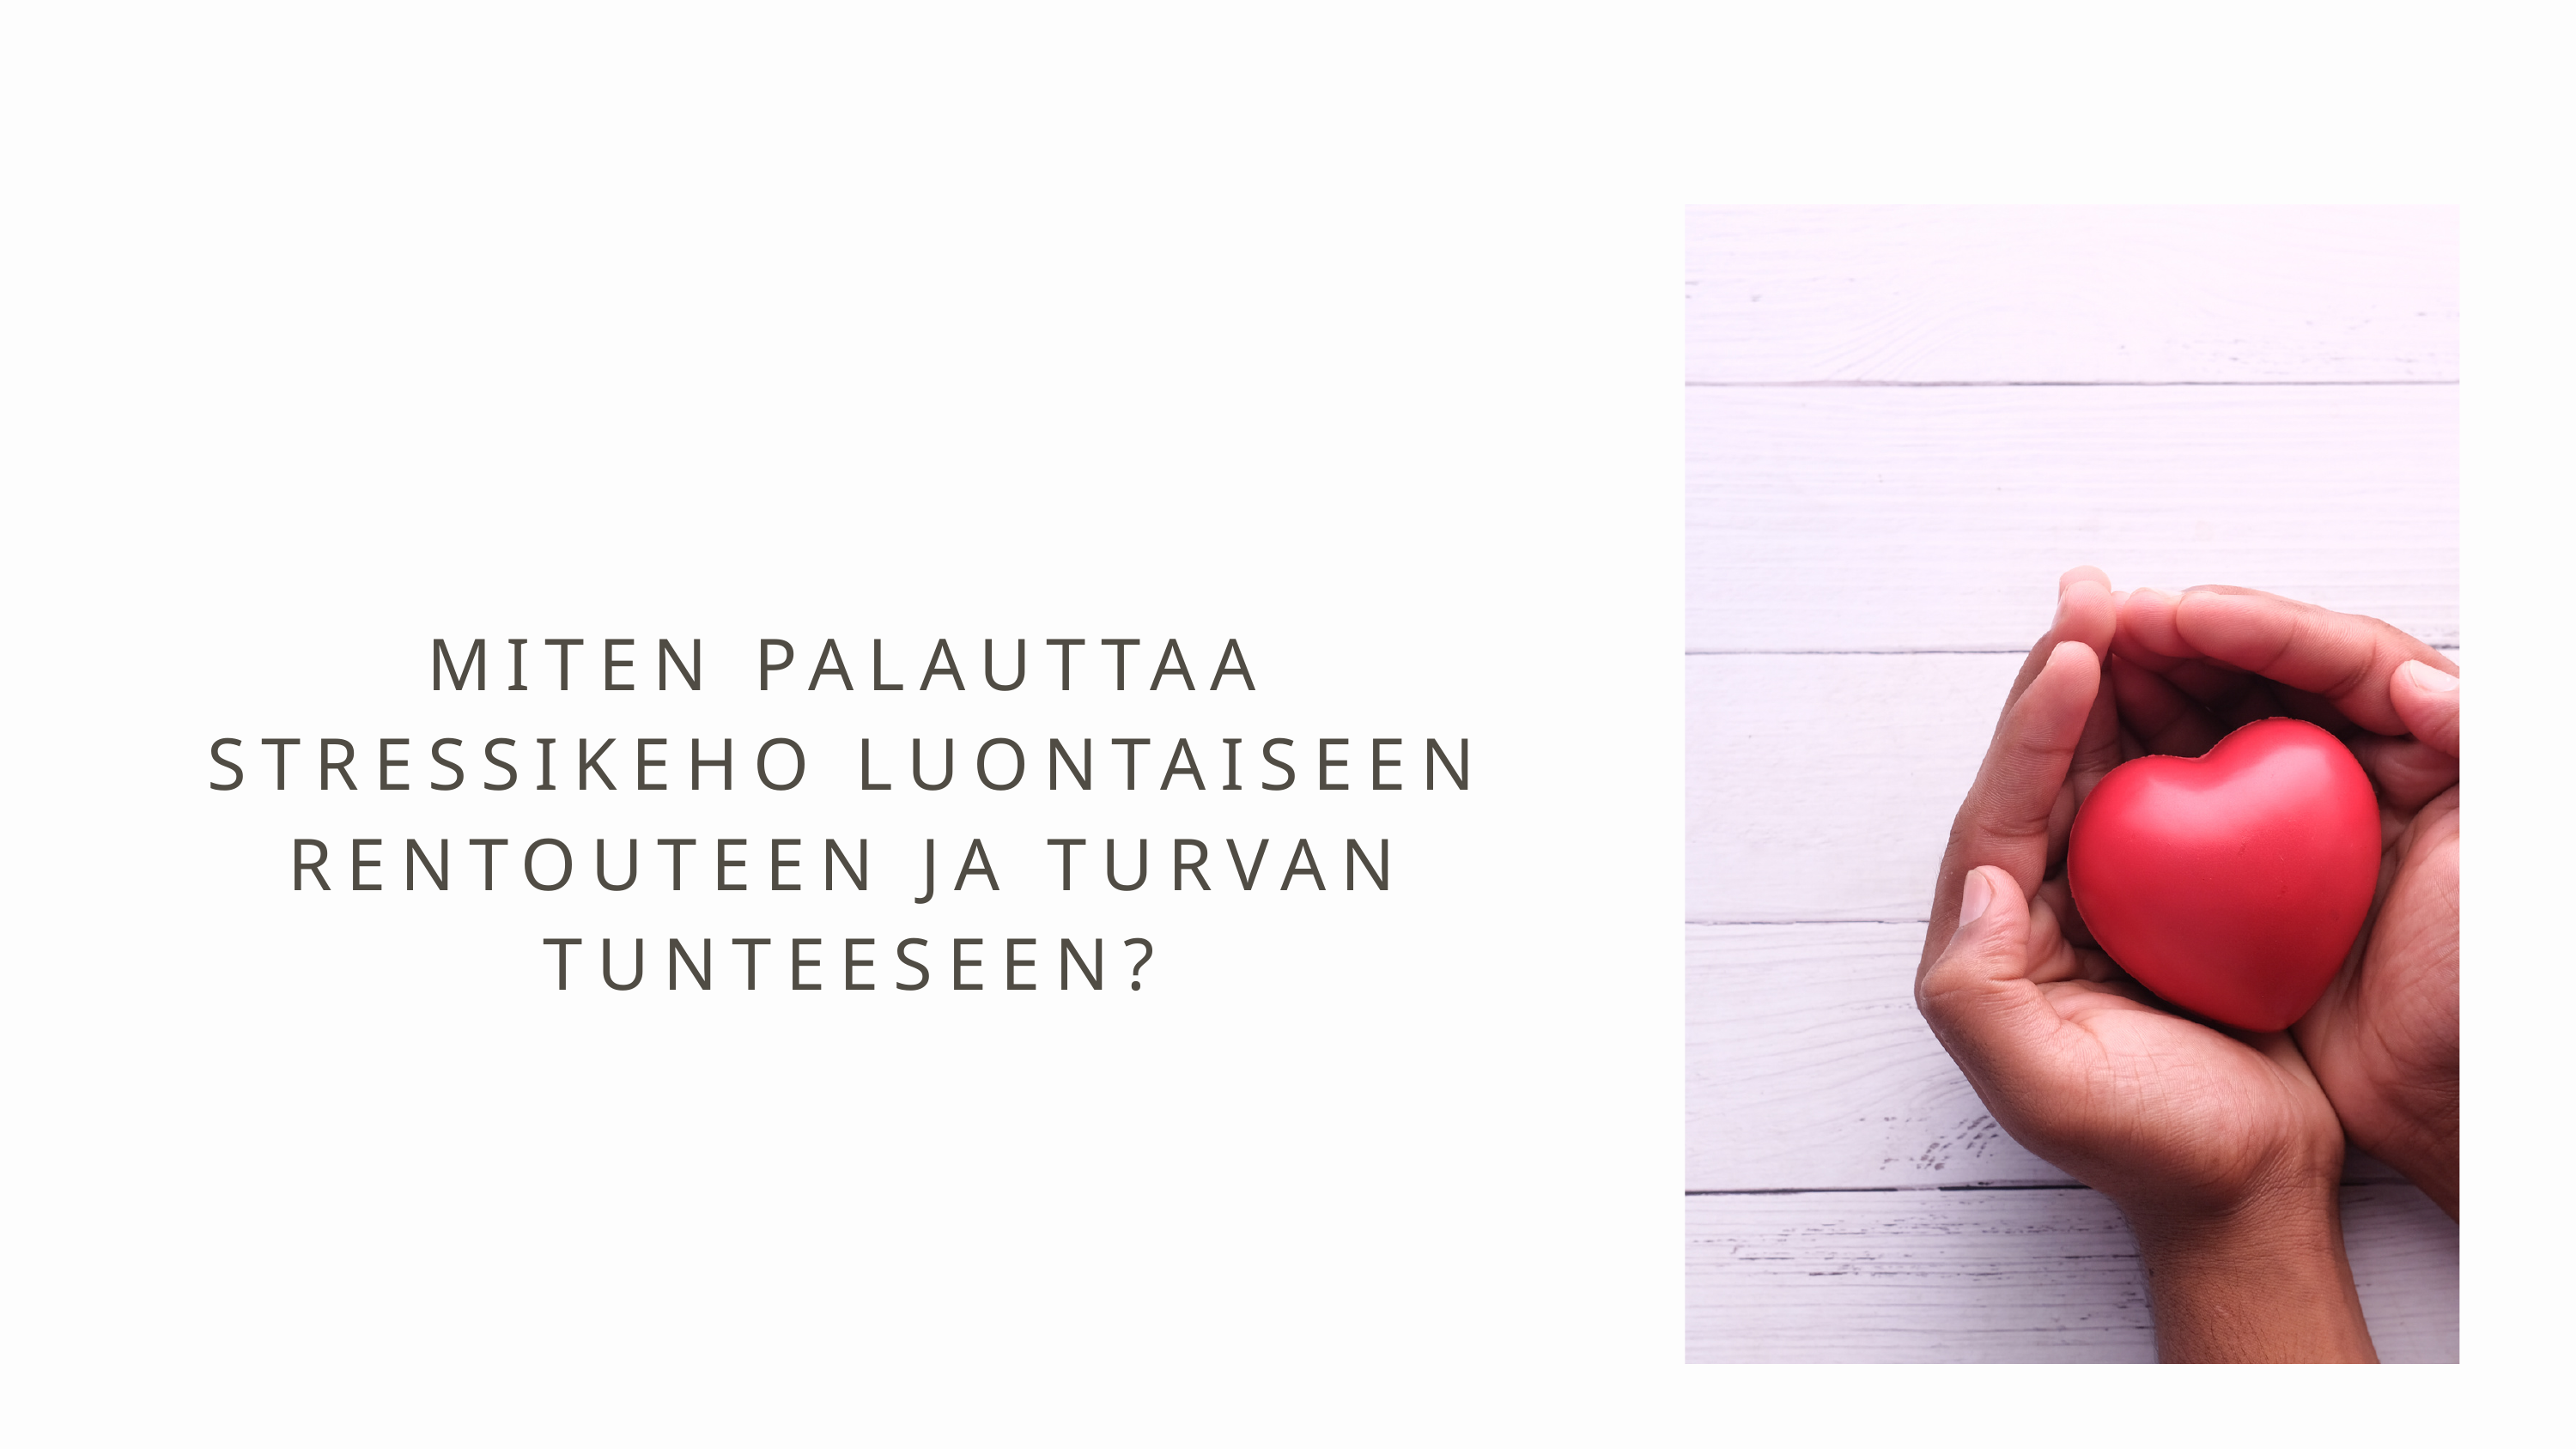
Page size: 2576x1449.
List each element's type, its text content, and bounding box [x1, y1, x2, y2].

text_box [1685, 204, 2460, 1364]
text_box MITEN PALAUTTAA STRESSIKEHO LUONTAISEEN RENTOUTEEN JA TURVAN TUNTEESEEN? [144, 604, 1553, 1005]
